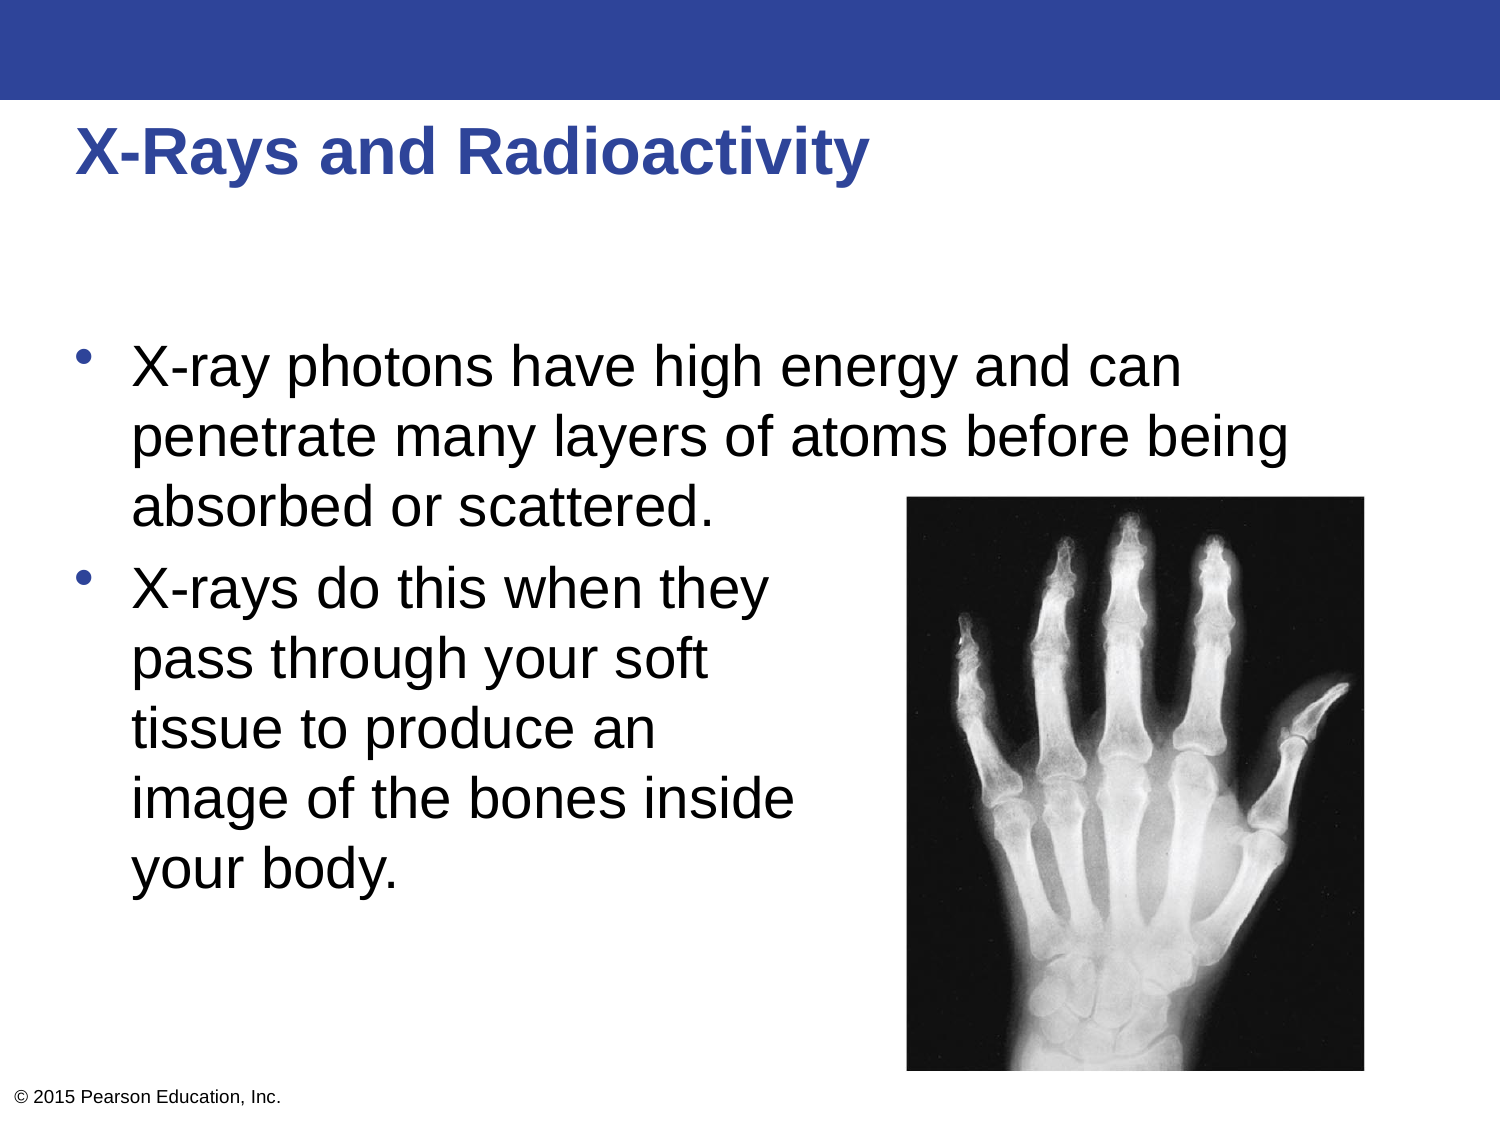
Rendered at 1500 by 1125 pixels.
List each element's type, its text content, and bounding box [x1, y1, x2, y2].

picture [897, 488, 1373, 1076]
footer © 2015 Pearson Education, Inc. [14, 1084, 900, 1115]
title X-Rays and Radioactivity [0, 100, 1500, 196]
list X-ray photons have high energy and can penetrate many layers of atoms before being absorbed or scattered. X-rays do this when they pass through your soft tissue to produce an image of the bones inside your body. [59, 321, 1410, 1085]
